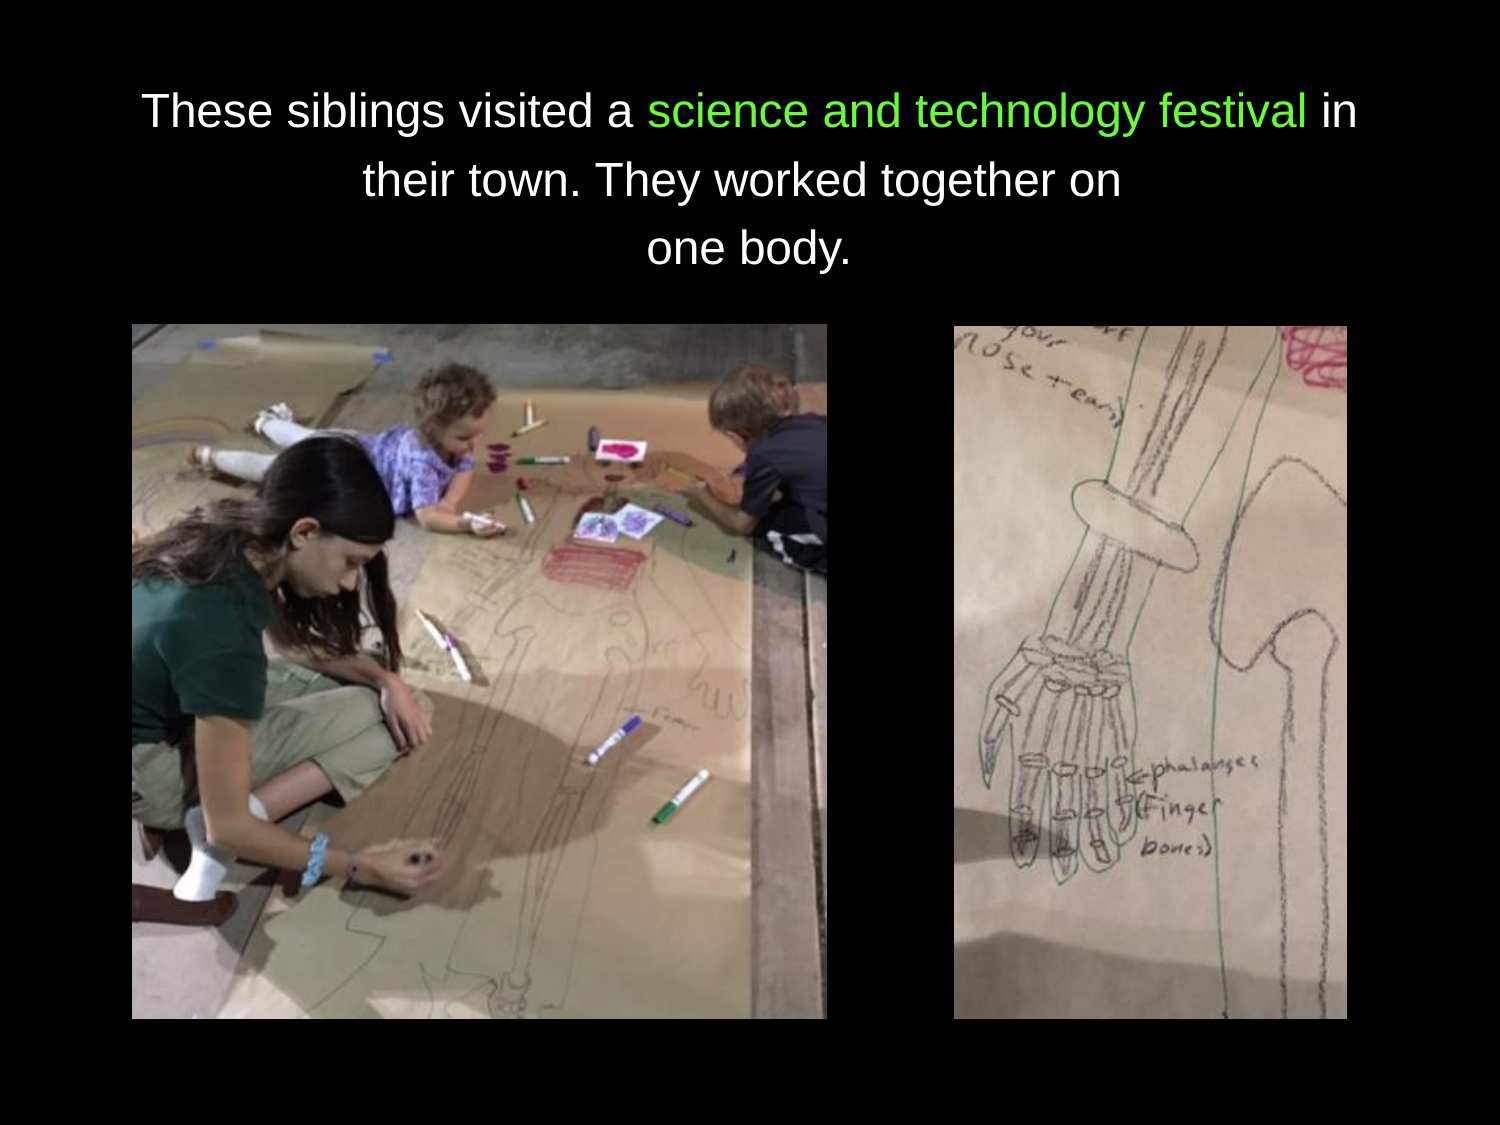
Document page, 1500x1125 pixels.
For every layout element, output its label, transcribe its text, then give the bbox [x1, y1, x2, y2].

list These siblings visited a science and technology festival in their town. They worked together on one body. [82, 60, 1417, 283]
picture [954, 326, 1347, 1019]
picture [132, 324, 827, 1019]
